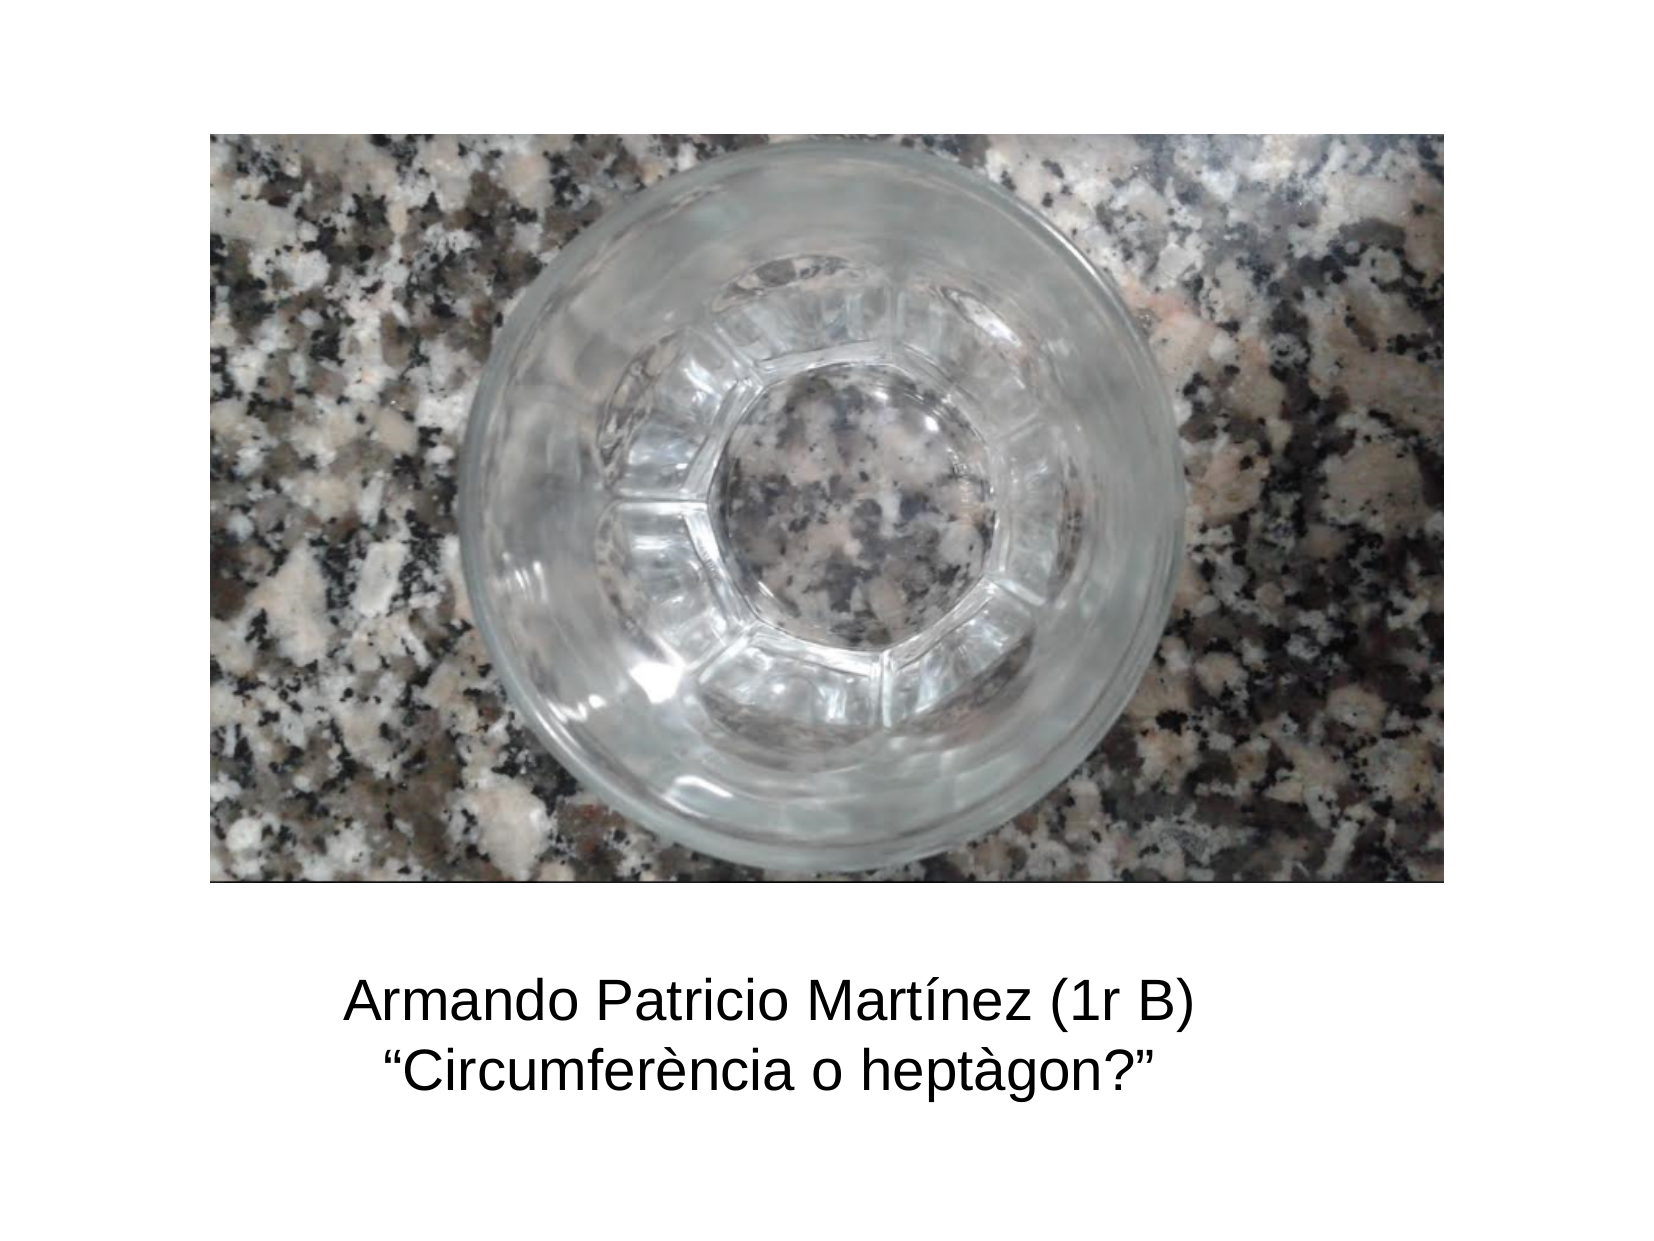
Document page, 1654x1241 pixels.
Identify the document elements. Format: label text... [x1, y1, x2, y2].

picture [210, 134, 1444, 883]
text_box Armando Patricio Martínez (1r B) “Circumferència o heptàgon?” [25, 928, 1514, 1136]
